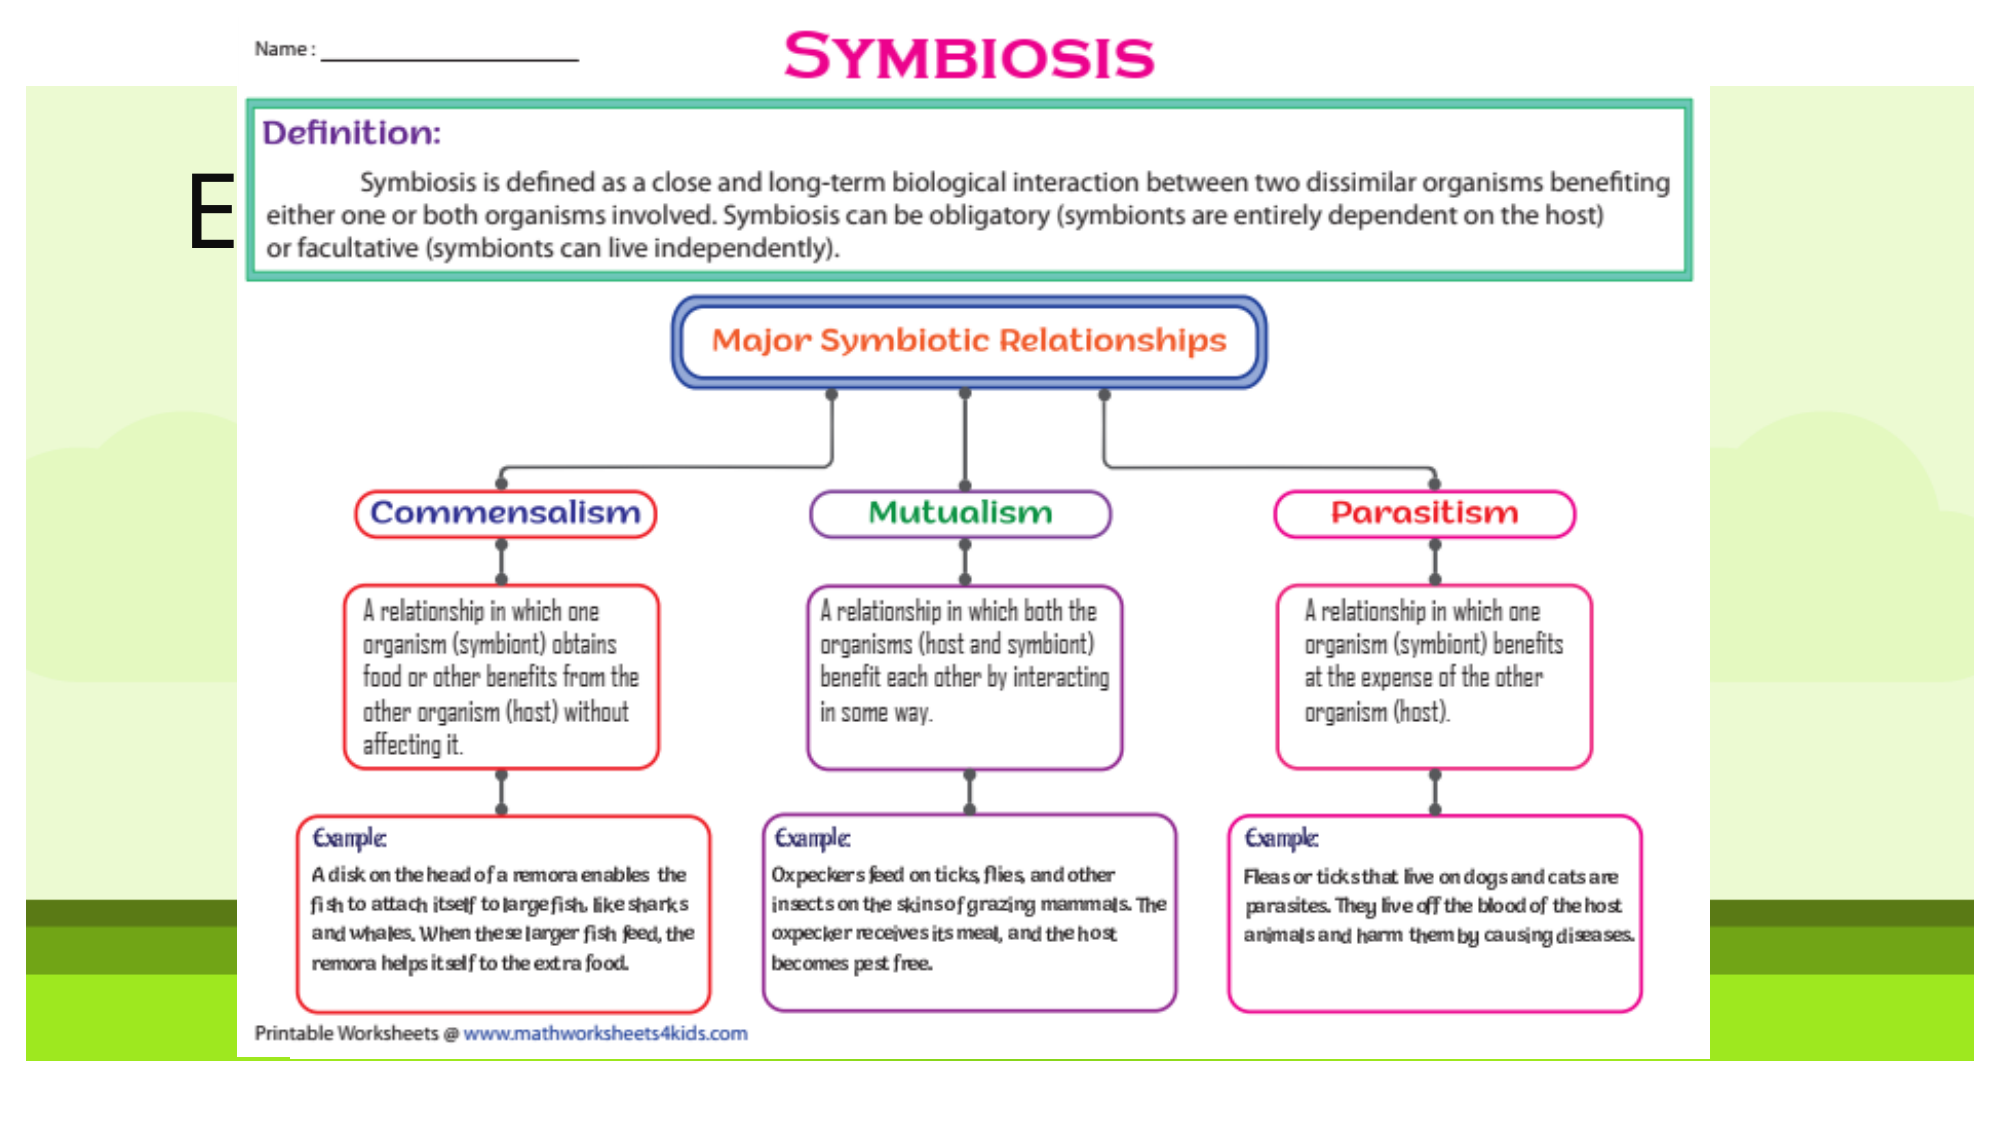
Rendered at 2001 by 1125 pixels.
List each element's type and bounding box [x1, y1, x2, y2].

list [26, 86, 233, 1061]
picture [237, 17, 1710, 1059]
list [1715, 86, 1974, 1061]
